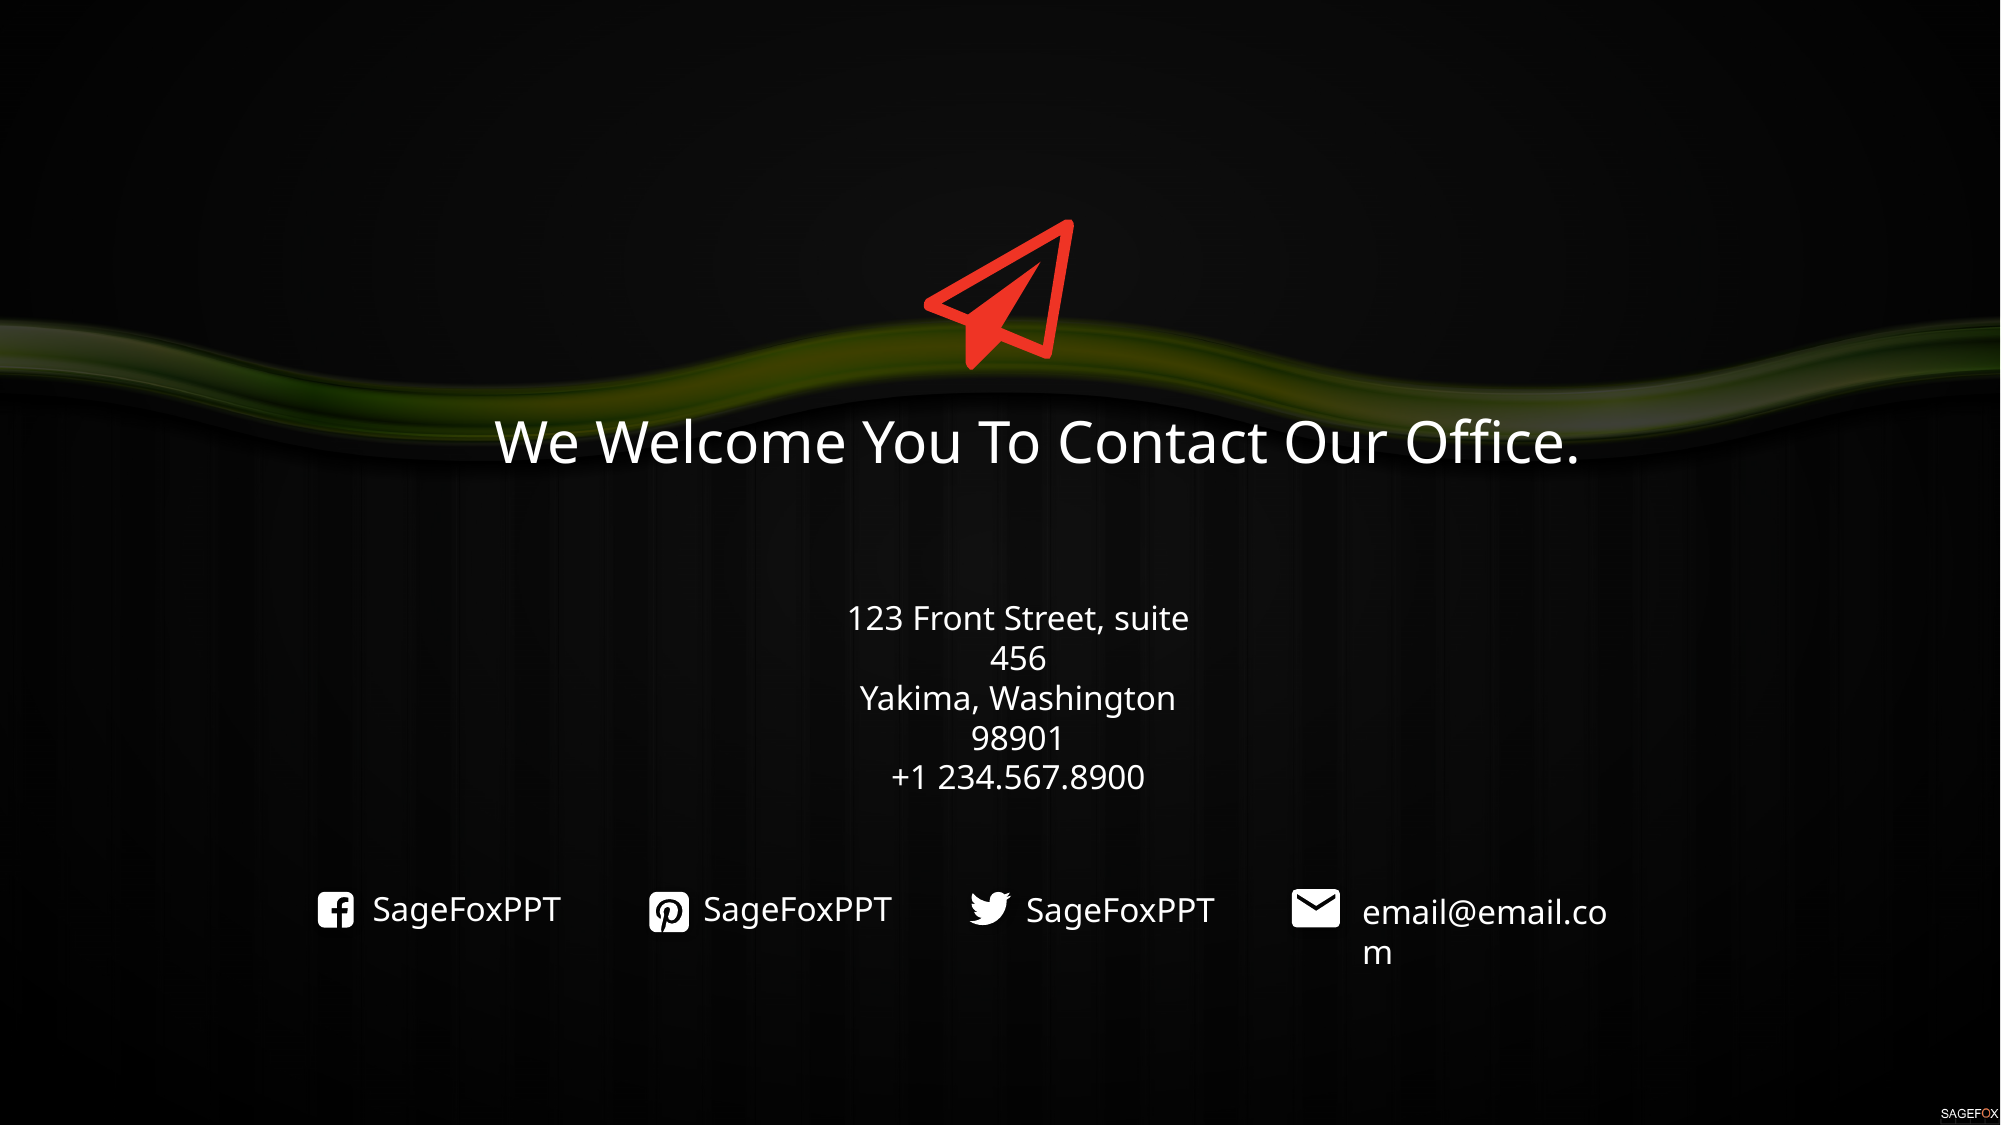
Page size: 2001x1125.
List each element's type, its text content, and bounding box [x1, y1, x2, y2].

text_box SageFoxPPT [1011, 881, 1252, 937]
text_box We Welcome You To Contact Our Office. [477, 398, 1598, 483]
picture [0, 0, 2001, 1125]
text_box SageFoxPPT [688, 880, 929, 936]
text_box [317, 891, 354, 928]
text_box email@email.com [1347, 884, 1649, 979]
text_box SageFoxPPT [357, 880, 598, 936]
text_box [1291, 889, 1340, 928]
text_box [969, 891, 1011, 926]
text_box [923, 219, 1074, 370]
text_box 123 Front Street, suite 456 Yakima, Washington 98901 +1 234.567.8900 [808, 589, 1229, 804]
text_box [649, 891, 688, 933]
